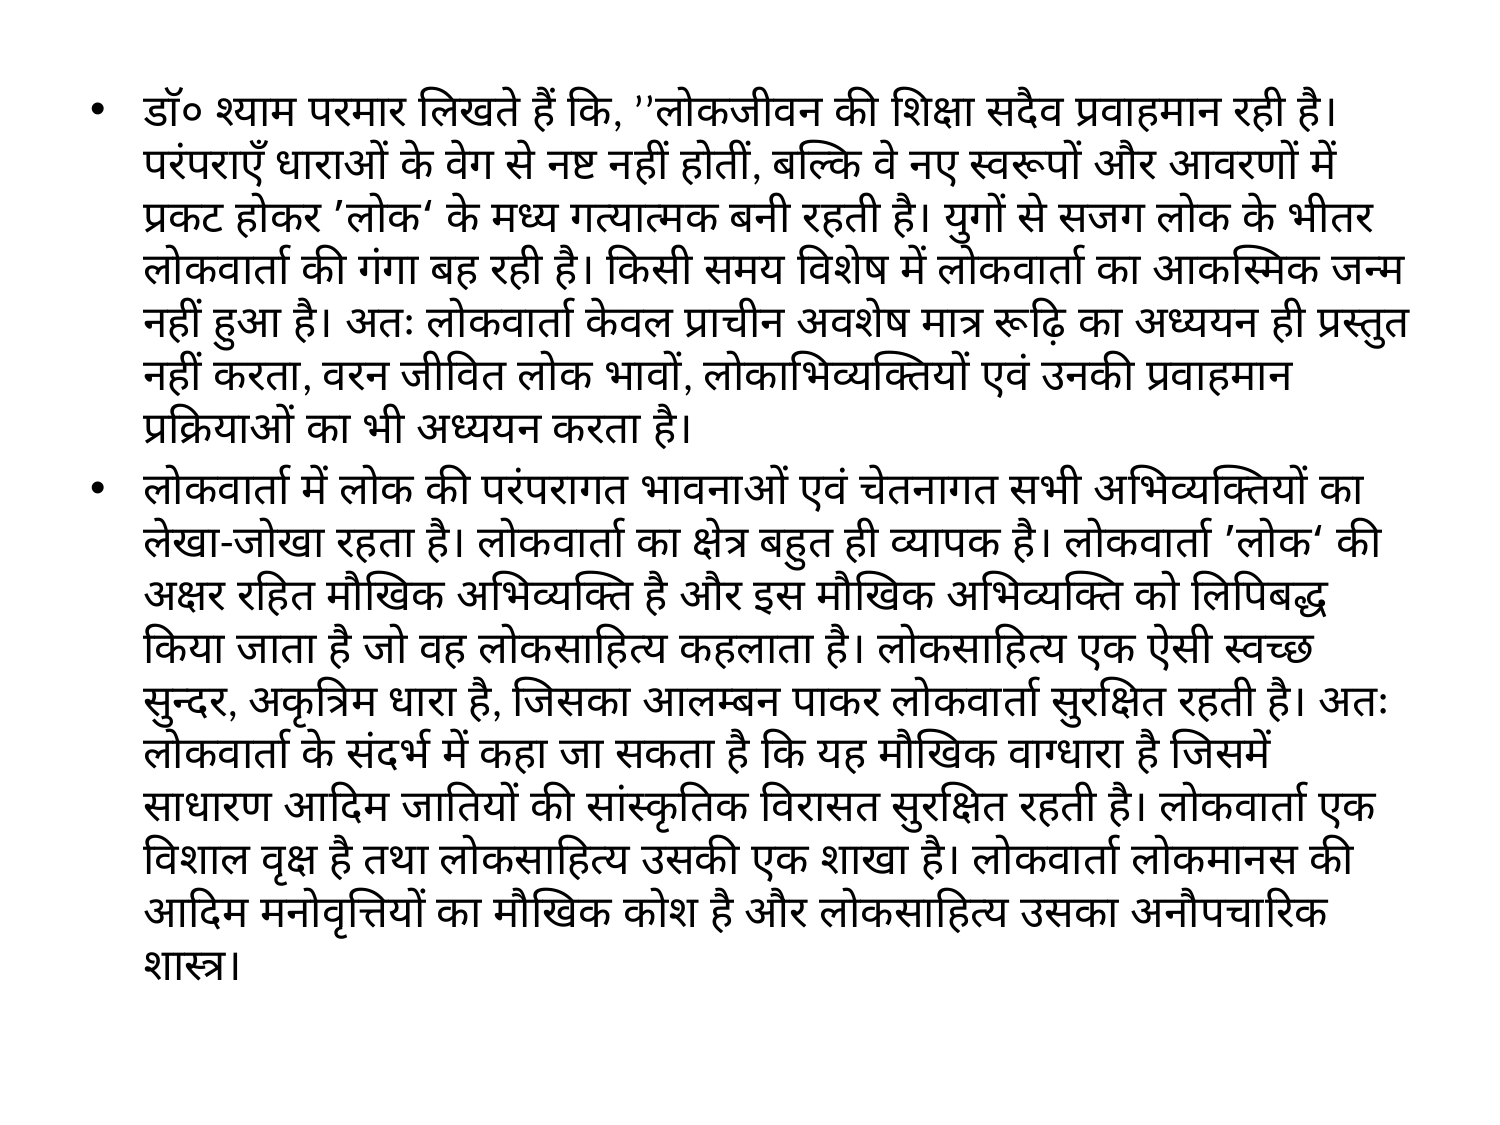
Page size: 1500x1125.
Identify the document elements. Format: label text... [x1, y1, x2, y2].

list डाॅ० श्याम परमार लिखते हैं कि, ’’लोकजीवन की शिक्षा सदैव प्रवाहमान रही है। परंपराएँ धाराओं के वेग से नष्ट नहीं होतीं, बल्कि वे नए स्वरूपों और आवरणों में प्रकट होकर ’लोक‘ के मध्य गत्यात्मक बनी रहती है। युगों से सजग लोक के भीतर लोकवार्ता की गंगा बह रही है। किसी समय विशेष में लोकवार्ता का आकस्मिक जन्म नहीं हुआ है। अतः लोकवार्ता केवल प्राचीन अवशेष मात्र रूढ़ि का अध्ययन ही प्रस्तुत नहीं करता, वरन जीवित लोक भावों, लोकाभिव्यक्तियों एवं उनकी प्रवाहमान प्रक्रियाओं का भी अध्ययन करता है। लोकवार्ता में लोक की परंपरागत भावनाओं एवं चेतनागत सभी अभिव्यक्तियों का लेखा-जोखा रहता है। लोकवार्ता का क्षेत्र बहुत ही व्यापक है। लोकवार्ता ’लोक‘ की अक्षर रहित मौखिक अभिव्यक्ति है और इस मौखिक अभिव्यक्ति को लिपिबद्ध किया जाता है जो वह लोकसाहित्य कहलाता है। लोकसाहित्य एक ऐसी स्वच्छ सुन्दर, अकृत्रिम धारा है, जिसका आलम्बन पाकर लोकवार्ता सुरक्षित रहती है। अतः लोकवार्ता के संदर्भ में कहा जा सकता है कि यह मौखिक वाग्धारा है जिसमें साधारण आदिम जातियों की सांस्कृतिक विरासत सुरक्षित रहती है। लोकवार्ता एक विशाल वृक्ष है तथा लोकसाहित्य उसकी एक शाखा है। लोकवार्ता लोकमानस की आदिम मनोवृत्तियों का मौखिक कोश है और लोकसाहित्य उसका अनौपचारिक शास्त्र। [75, 75, 1425, 1005]
